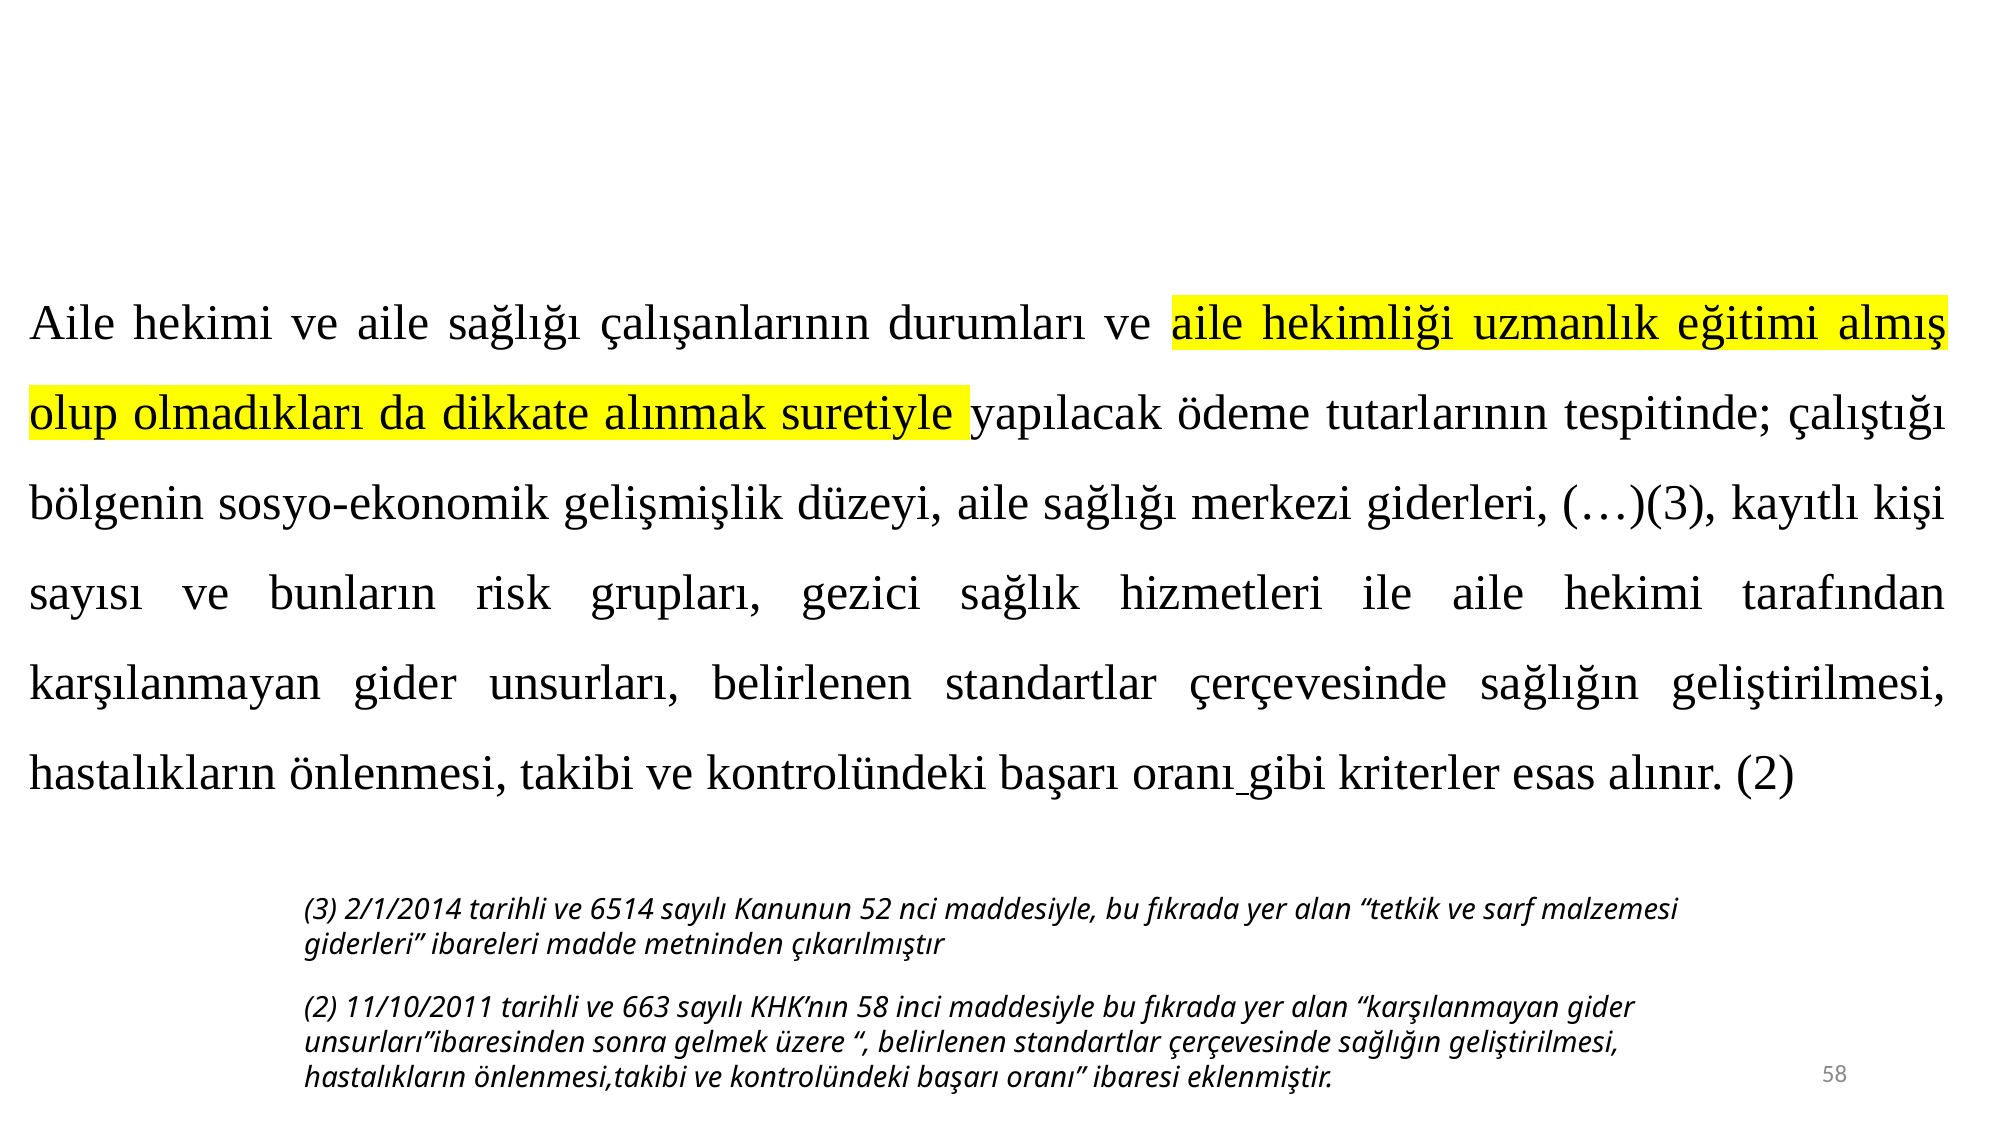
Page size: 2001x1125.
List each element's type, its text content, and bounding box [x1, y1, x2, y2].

slide_number 58 [1412, 1042, 1863, 1103]
text_box Aile hekimi ve aile sağlığı çalışanlarının durumları ve aile hekimliği uzmanlık eğitimi almış olup olmadıkları da dikkate alınmak suretiyle yapılacak ödeme tutarlarının tespitinde; çalıştığı bölgenin sosyo-ekonomik gelişmişlik düzeyi, aile sağlığı merkezi giderleri, (…)(3), kayıtlı kişi sayısı ve bunların risk grupları, gezici sağlık hizmetleri ile aile hekimi tarafından karşılanmayan gider unsurları, belirlenen standartlar çerçevesinde sağlığın geliştirilmesi, hastalıkların önlenmesi, takibi ve kontrolündeki başarı oranı gibi kriterler esas alınır. (2) [14, 252, 1963, 807]
text_box (2) 11/10/2011 tarihli ve 663 sayılı KHK’nın 58 inci maddesiyle bu fıkrada yer alan “karşılanmayan gider unsurları”ibaresinden sonra gelmek üzere “, belirlenen standartlar çerçevesinde sağlığın geliştirilmesi, hastalıkların önlenmesi,takibi ve kontrolündeki başarı oranı” ibaresi eklenmiştir. [289, 981, 1688, 1101]
text_box (3) 2/1/2014 tarihli ve 6514 sayılı Kanunun 52 nci maddesiyle, bu fıkrada yer alan “tetkik ve sarf malzemesi giderleri” ibareleri madde metninden çıkarılmıştır [289, 883, 1714, 968]
